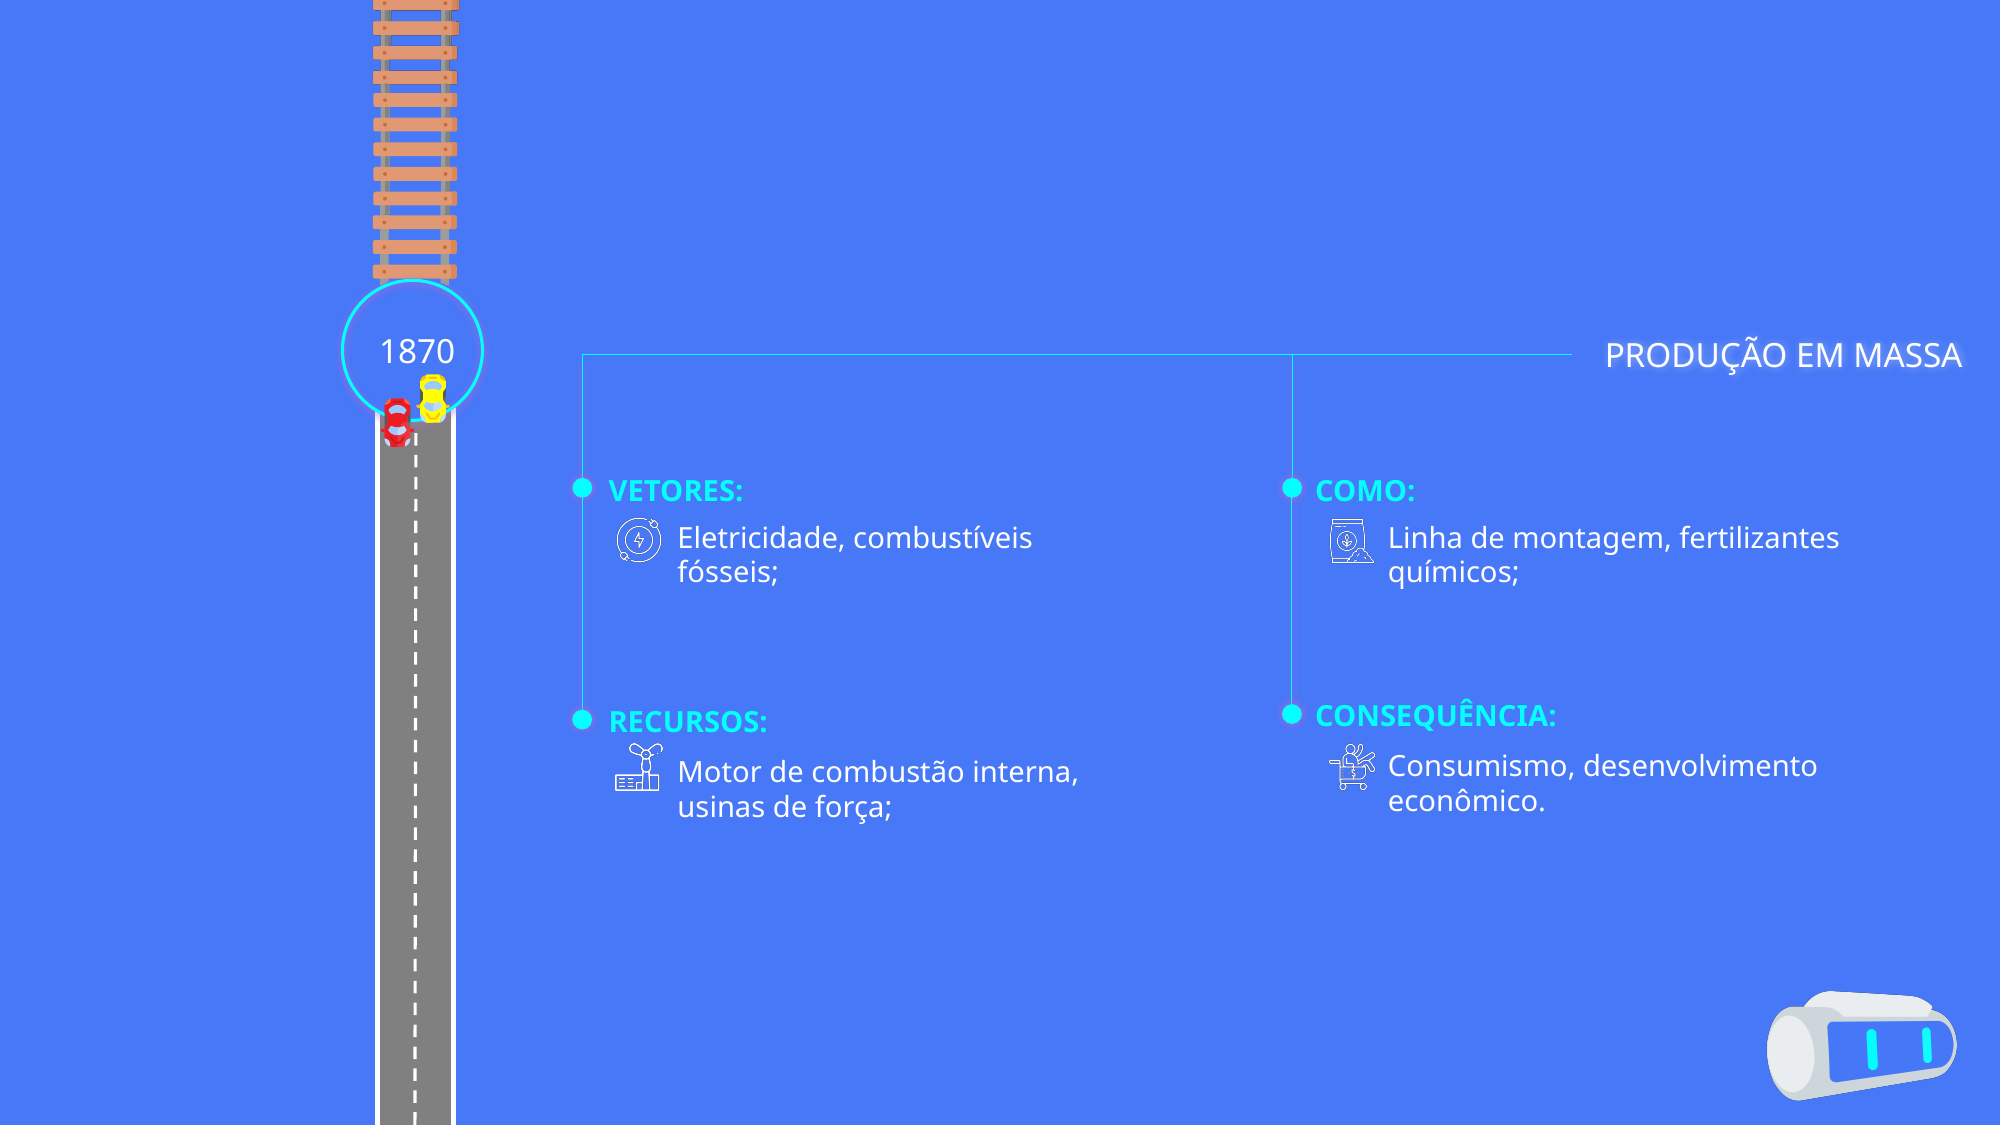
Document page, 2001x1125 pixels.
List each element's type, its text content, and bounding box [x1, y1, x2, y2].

text_box Linha de montagem, fertilizantes químicos; [1373, 511, 1879, 597]
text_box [573, 354, 592, 497]
text_box CONSEQUÊNCIA: [1300, 689, 1620, 740]
picture [614, 516, 663, 564]
picture [1328, 743, 1376, 791]
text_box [1546, 323, 1987, 389]
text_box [377, 407, 456, 1125]
picture [614, 743, 663, 791]
picture [1328, 517, 1376, 565]
text_box COMO: [1301, 464, 1640, 515]
text_box [453, 0, 2000, 1125]
text_box PRODUÇÃO EM MASSA [1548, 326, 1978, 382]
text_box 1870 [364, 323, 471, 378]
text_box Consumismo, desenvolvimento econômico. [1373, 739, 1878, 825]
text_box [1283, 354, 1301, 491]
text_box Motor de combustão interna, usinas de força; [662, 746, 1168, 832]
picture [1763, 991, 1957, 1101]
text_box [341, 286, 484, 412]
text_box [0, 0, 375, 1125]
text_box Eletricidade, combustíveis fósseis; [662, 511, 1092, 597]
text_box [348, 0, 483, 286]
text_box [416, 374, 450, 423]
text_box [573, 496, 591, 729]
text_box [380, 398, 415, 447]
text_box VETORES: [593, 464, 921, 515]
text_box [1282, 491, 1301, 723]
text_box RECURSOS: [593, 696, 933, 747]
